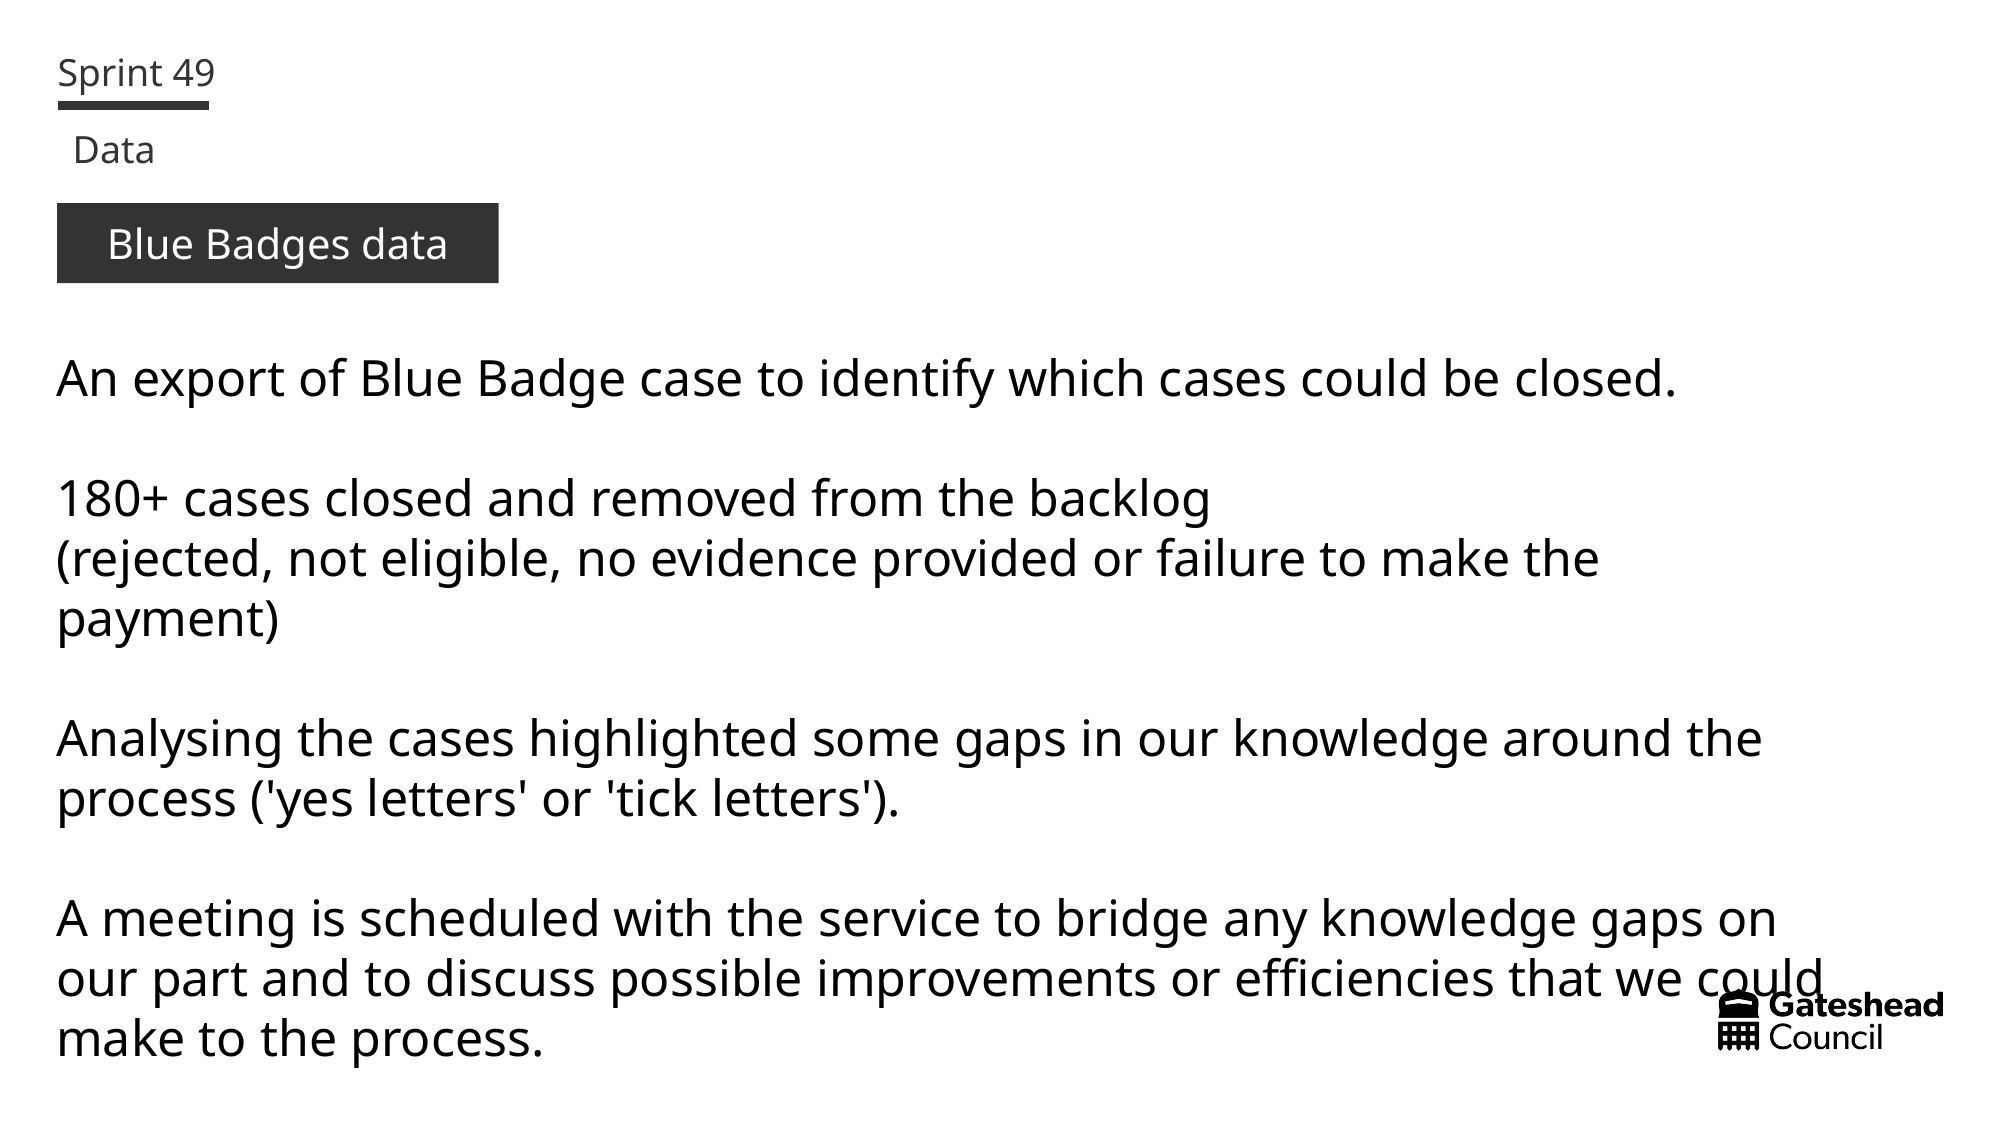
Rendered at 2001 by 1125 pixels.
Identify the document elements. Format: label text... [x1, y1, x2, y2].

text_box Data [57, 122, 334, 180]
text_box Blue Badges data [56, 202, 500, 284]
text_box Sprint 49 [42, 26, 245, 123]
picture [1718, 988, 1943, 1051]
text_box An export of Blue Badge case to identify which cases could be closed. 180+ cases closed and removed from the backlog (rejected, not eligible, no evidence provided or failure to make the payment) Analysing the cases highlighted some gaps in our knowledge around the process ('yes letters' or 'tick letters'). A meeting is scheduled with the service to bridge any knowledge gaps on our part and to discuss possible improvements or efficiencies that we could make to the process. [41, 338, 1849, 1074]
